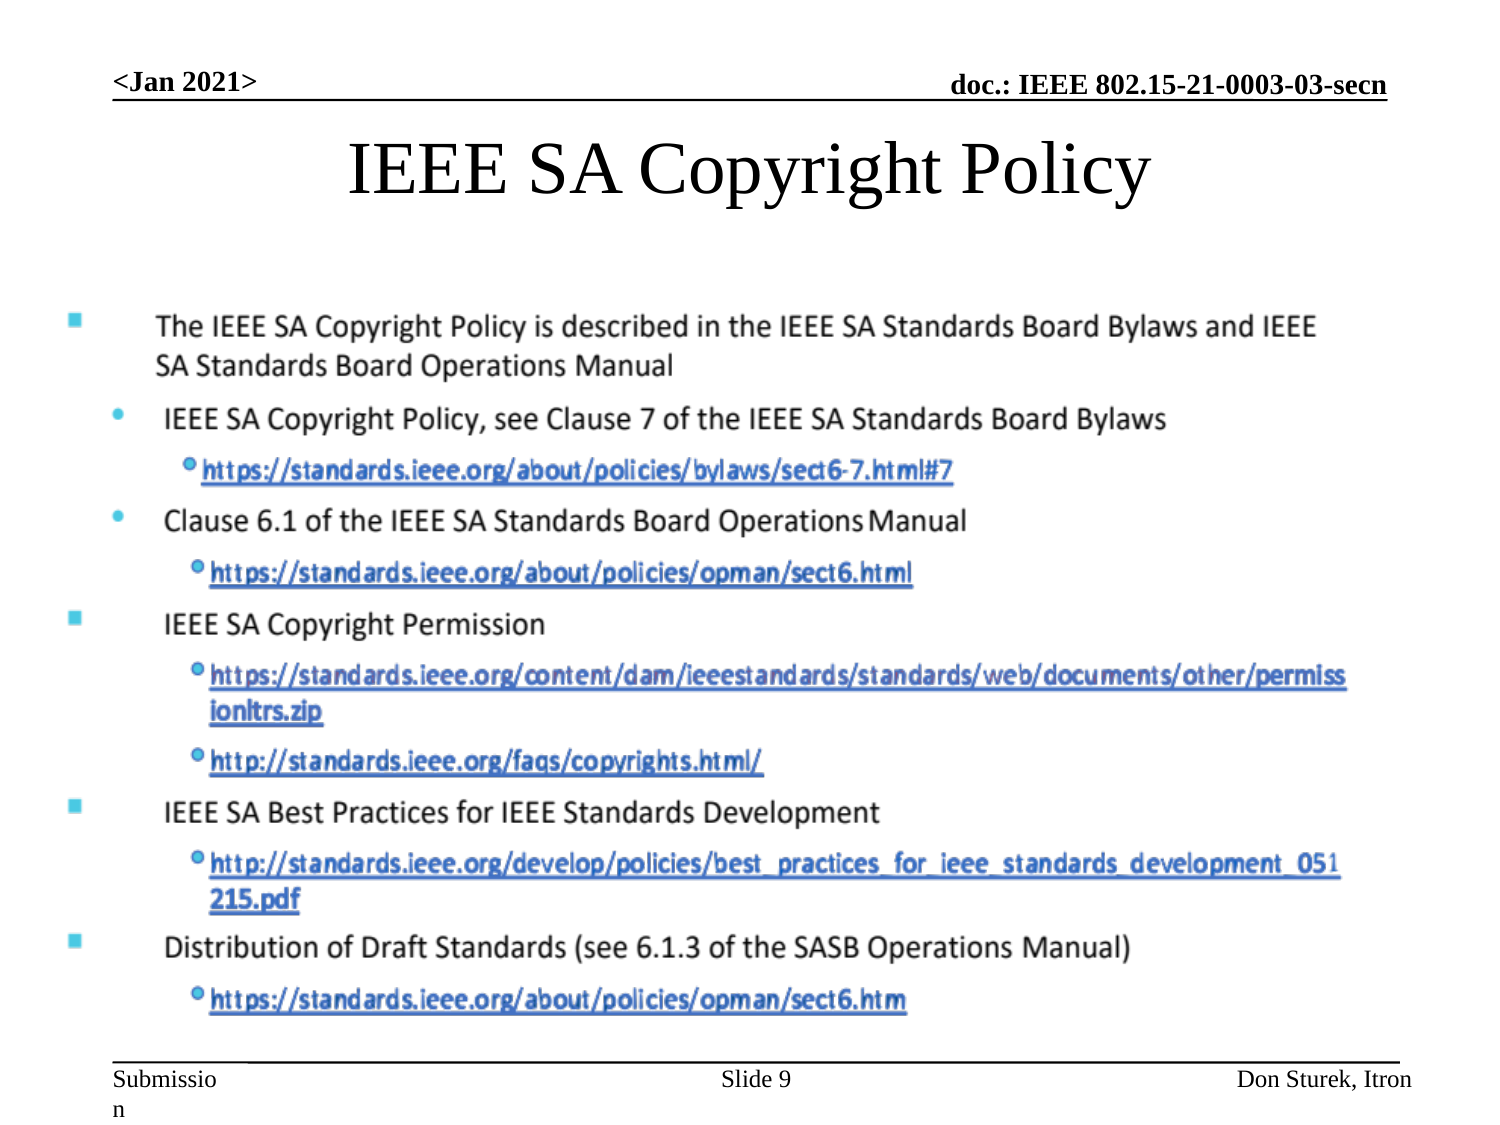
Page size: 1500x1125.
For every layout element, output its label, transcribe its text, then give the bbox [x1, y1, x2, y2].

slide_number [112, 62, 375, 98]
title IEEE SA Copyright Policy [112, 75, 1388, 224]
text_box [65, 224, 1388, 1017]
footer Don Sturek, Itron [900, 1062, 1413, 1093]
slide_number Slide 9 [712, 1062, 800, 1093]
